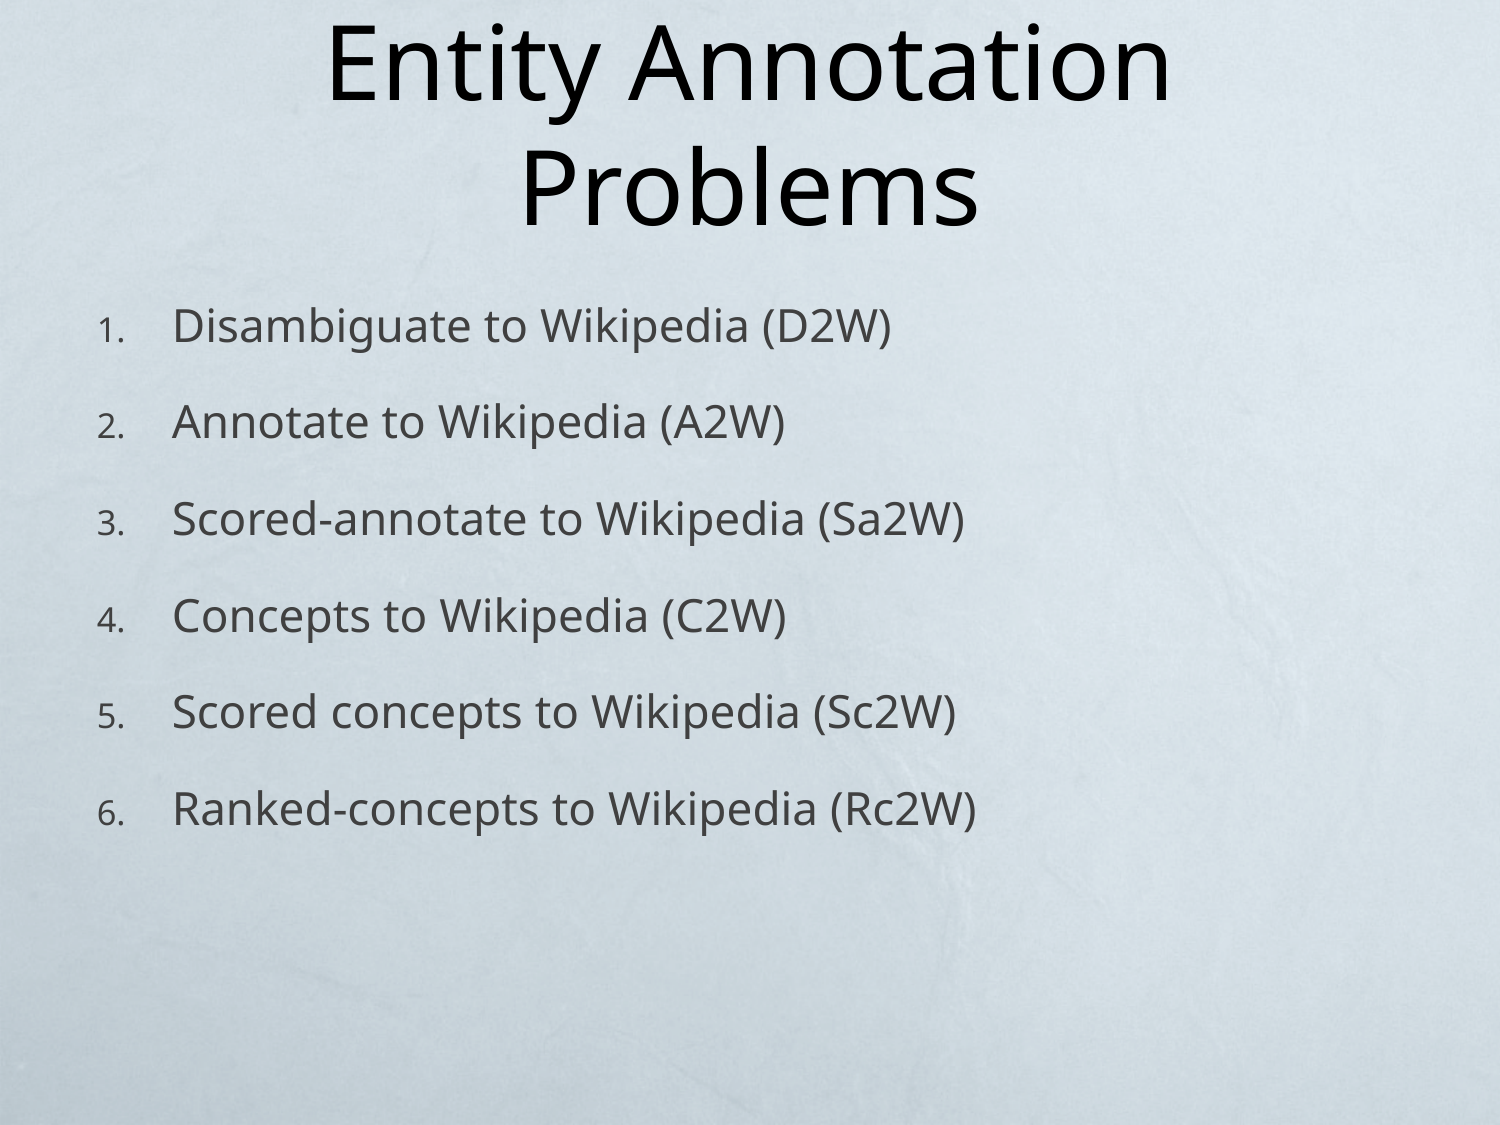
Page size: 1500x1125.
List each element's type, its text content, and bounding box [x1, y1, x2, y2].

title Entity Annotation Problems [81, 15, 1419, 254]
list Disambiguate to Wikipedia (D2W) Annotate to Wikipedia (A2W) Scored-annotate to Wikipedia (Sa2W) Concepts to Wikipedia (C2W) Scored concepts to Wikipedia (Sc2W) Ranked-concepts to Wikipedia (Rc2W) [81, 288, 1419, 1005]
